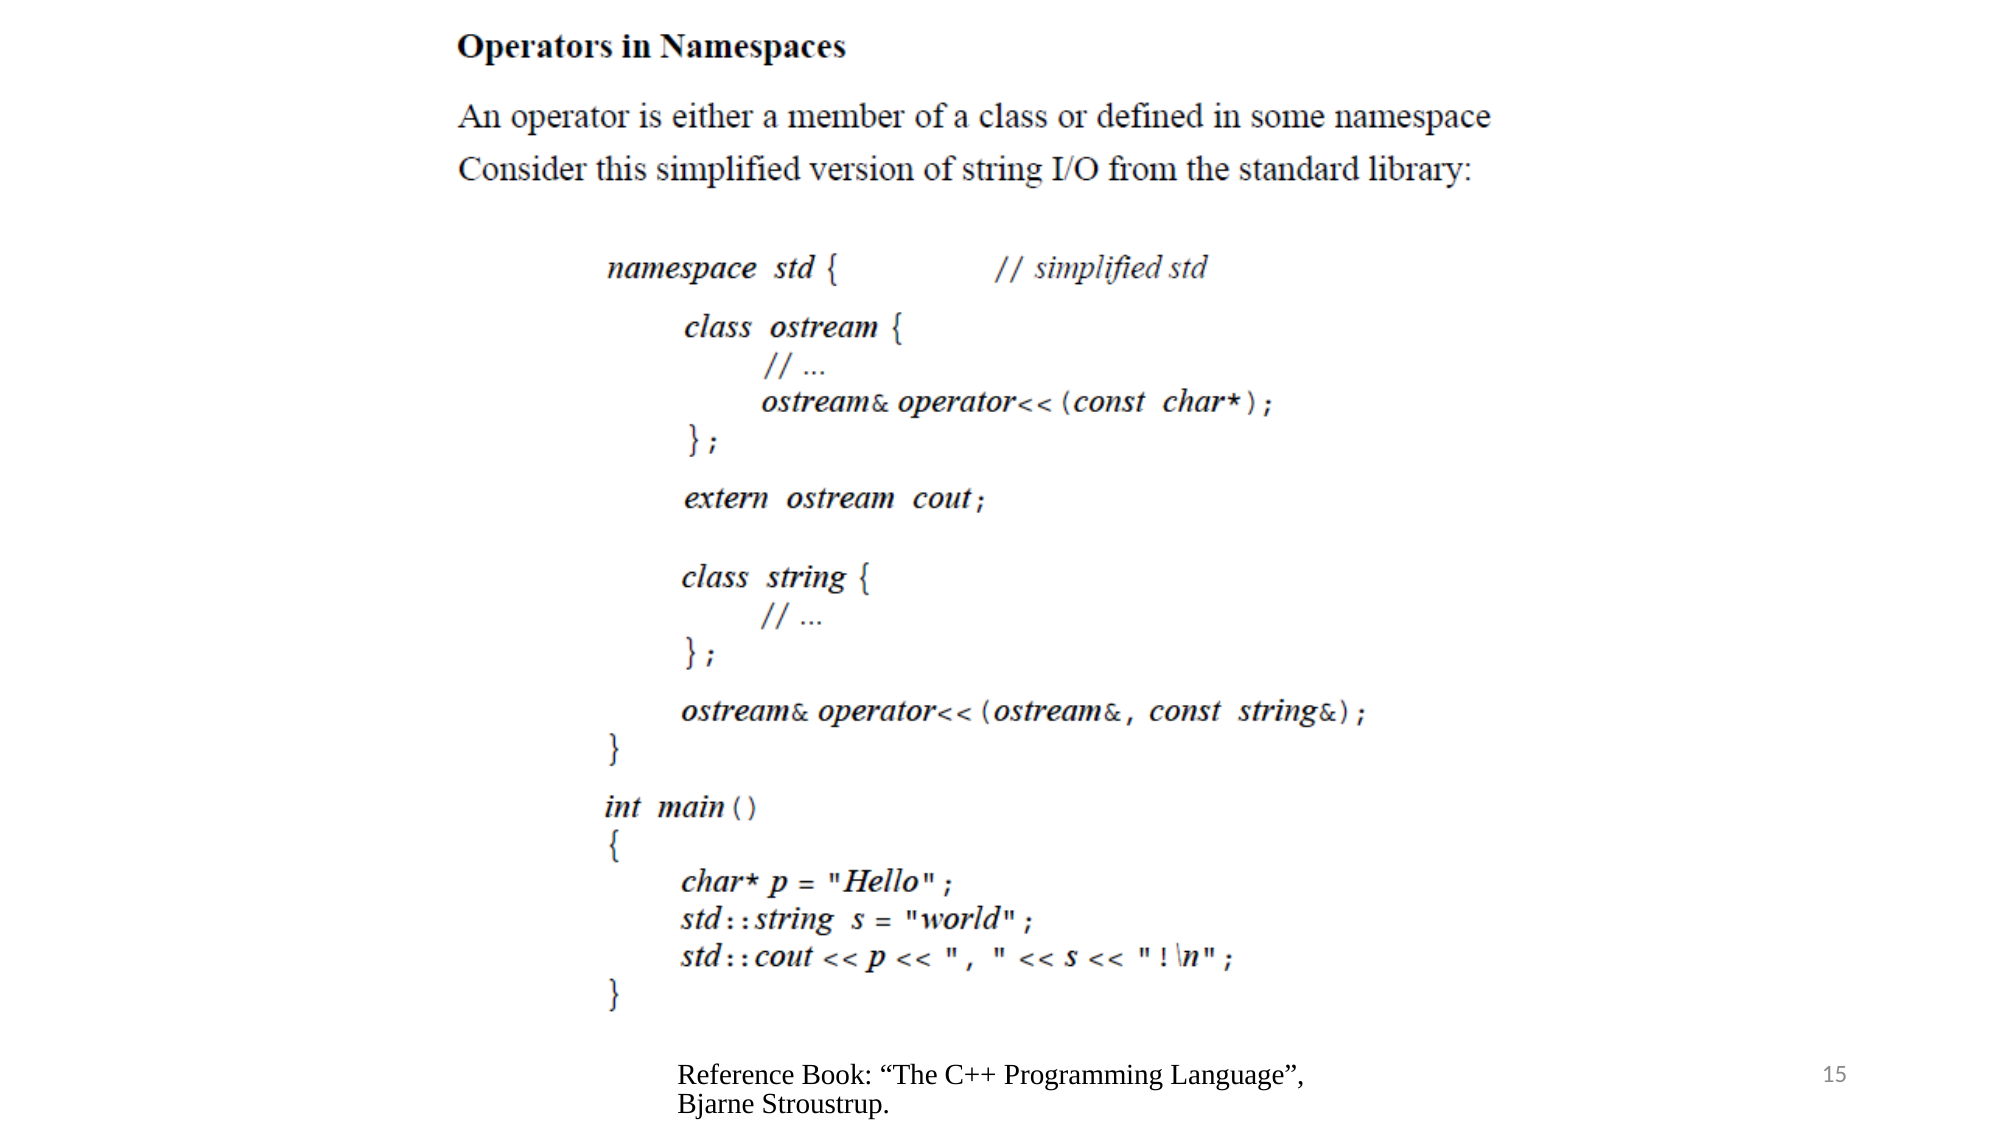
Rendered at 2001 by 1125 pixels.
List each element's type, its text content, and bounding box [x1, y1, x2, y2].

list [432, 19, 1544, 1038]
footer Reference Book: “The C++ Programming Language”, Bjarne Stroustrup. [662, 1042, 1338, 1103]
slide_number 15 [1412, 1042, 1863, 1103]
